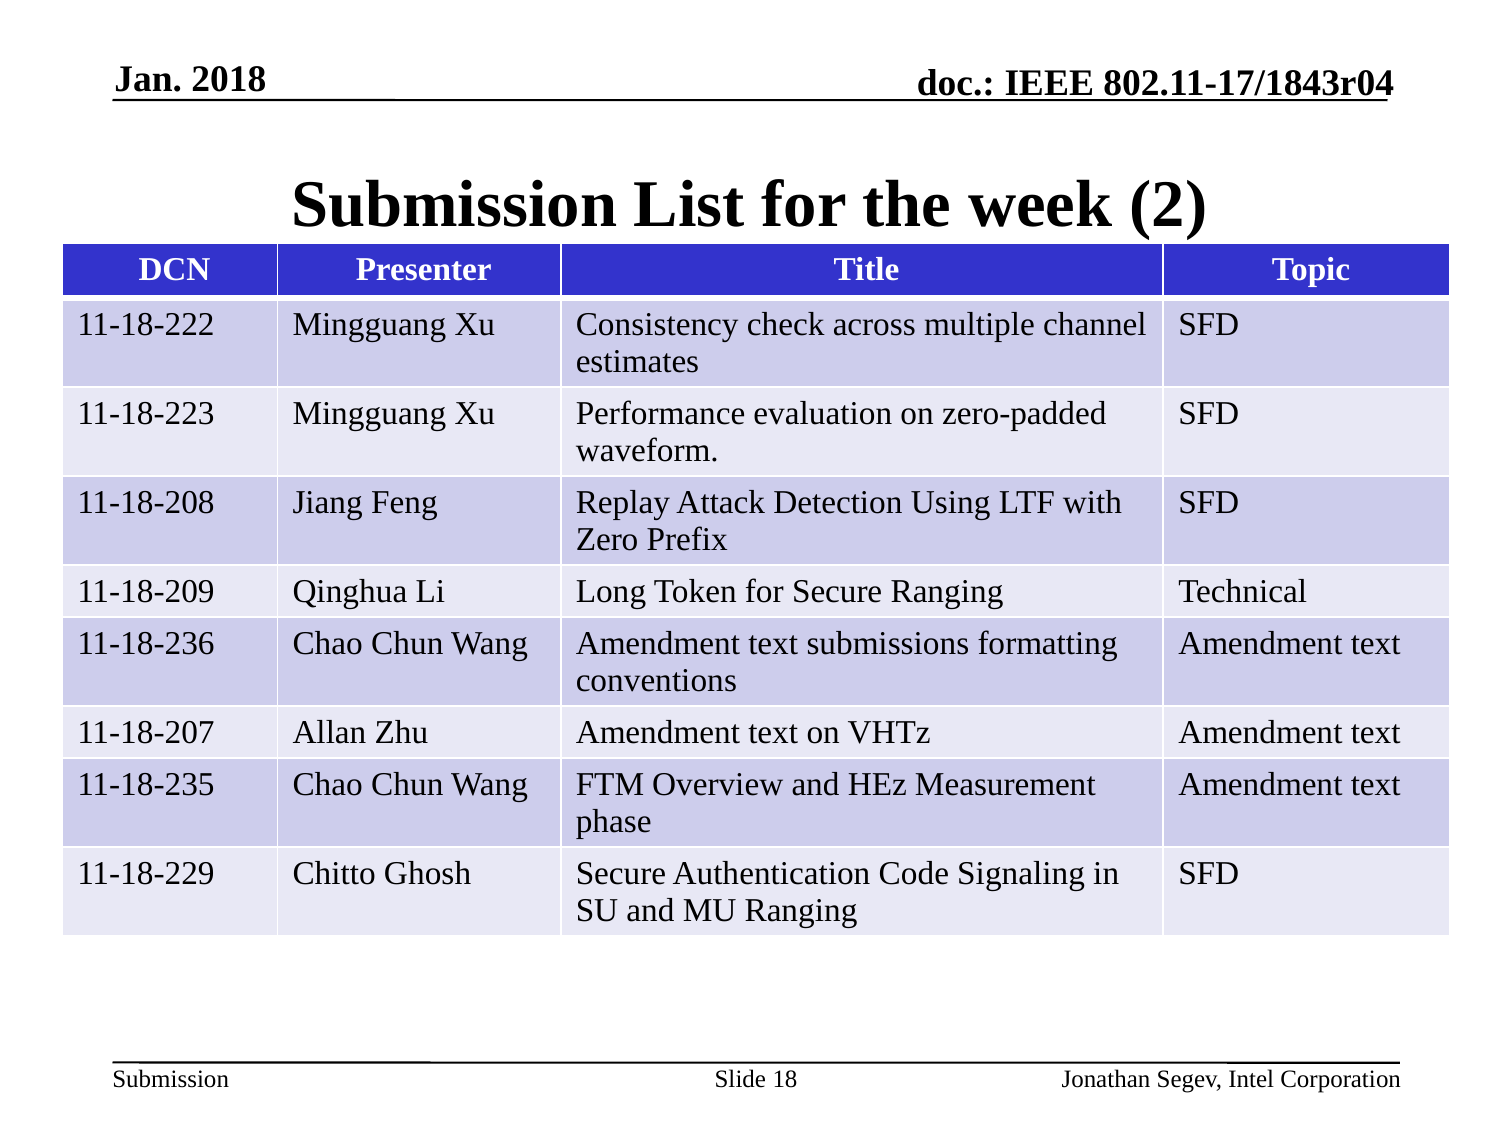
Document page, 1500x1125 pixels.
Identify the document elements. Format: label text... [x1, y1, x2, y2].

table_cell Amendment text submissions formatting conventions [562, 618, 1162, 705]
table_cell FTM Overview and HEz Measurement phase [562, 759, 1162, 846]
table_cell Replay Attack Detection Using LTF with Zero Prefix [562, 477, 1162, 564]
table_cell 11-18-223 [63, 388, 277, 475]
table_cell Long Token for Secure Ranging [562, 566, 1162, 616]
table_cell Chao Chun Wang [278, 618, 560, 705]
table_cell SFD [1164, 388, 1449, 475]
table_cell Qinghua Li [278, 566, 560, 616]
table_cell 11-18-209 [63, 566, 277, 616]
table_cell SFD [1164, 848, 1449, 935]
table_cell Amendment text on VHTz [562, 707, 1162, 757]
table_header DCN [63, 244, 277, 295]
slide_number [114, 54, 423, 100]
table_header Presenter [278, 244, 560, 295]
table_cell SFD [1164, 301, 1449, 386]
table_cell 11-18-208 [63, 477, 277, 564]
table_cell Consistency check across multiple channel estimates [562, 301, 1162, 386]
table_cell Performance evaluation on zero-padded waveform. [562, 388, 1162, 475]
table_cell 11-18-222 [63, 301, 277, 386]
title Submission List for the week (2) [112, 112, 1388, 243]
table_cell 11-18-207 [63, 707, 277, 757]
table_header Topic [1164, 244, 1449, 295]
table_cell Amendment text [1164, 618, 1449, 705]
table_cell SFD [1164, 477, 1449, 564]
table_cell Chao Chun Wang [278, 759, 560, 846]
table_header Title [562, 244, 1162, 295]
table_cell Allan Zhu [278, 707, 560, 757]
table_cell Secure Authentication Code Signaling in SU and MU Ranging [562, 848, 1162, 935]
table_cell Jiang Feng [278, 477, 560, 564]
table_cell 11-18-235 [63, 759, 277, 846]
table_cell Mingguang Xu [278, 388, 560, 475]
table_cell Amendment text [1164, 759, 1449, 846]
table_cell 11-18-236 [63, 618, 277, 705]
table_cell 11-18-229 [63, 848, 277, 935]
table_cell Technical [1164, 566, 1449, 616]
slide_number Slide 18 [712, 1061, 800, 1123]
table_cell Mingguang Xu [278, 301, 560, 386]
table_cell Amendment text [1164, 707, 1449, 757]
table_cell Chitto Ghosh [278, 848, 560, 935]
footer Jonathan Segev, Intel Corporation [878, 1061, 1402, 1093]
